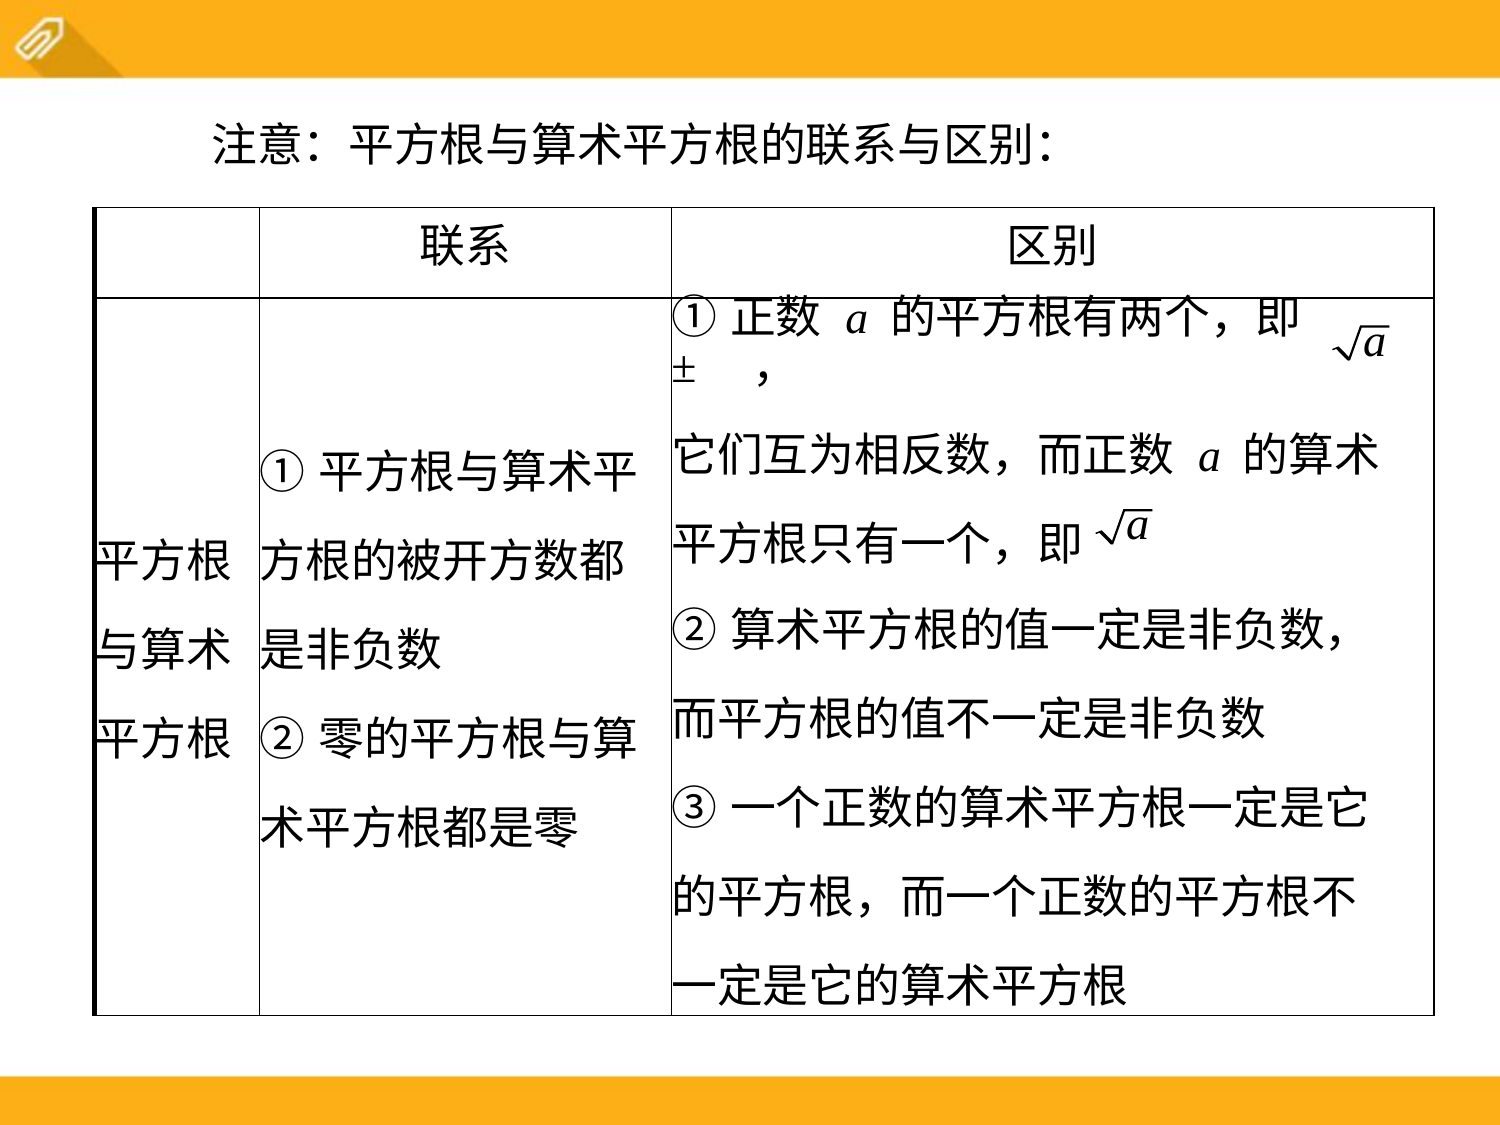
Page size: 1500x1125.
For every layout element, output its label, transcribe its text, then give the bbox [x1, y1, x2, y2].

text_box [1090, 504, 1158, 551]
table_header 联系 [260, 208, 671, 297]
table_cell ①平方根与算术平 方根的被开方数都 是非负数 ②零的平方根与算 术平方根都是零 [260, 299, 671, 1015]
table_header 区别 [672, 208, 1433, 297]
picture [0, 0, 1500, 1125]
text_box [1327, 320, 1394, 367]
table_cell ①正数 a 的平方根有两个，即± ， 它们互为相反数，而正数 a 的算术 平方根只有一个，即 ②算术平方根的值一定是非负数， 而平方根的值不一定是非负数 ③一个正数的算术平方根一定是它 的平方根，而一个正数的平方根不 一定是它的算术平方根 [672, 299, 1433, 1015]
table_header [97, 208, 259, 297]
text_box 注意：平方根与算术平方根的联系与区别： [211, 125, 1081, 172]
table_cell 平方根 与算术 平方根 [97, 299, 259, 1015]
